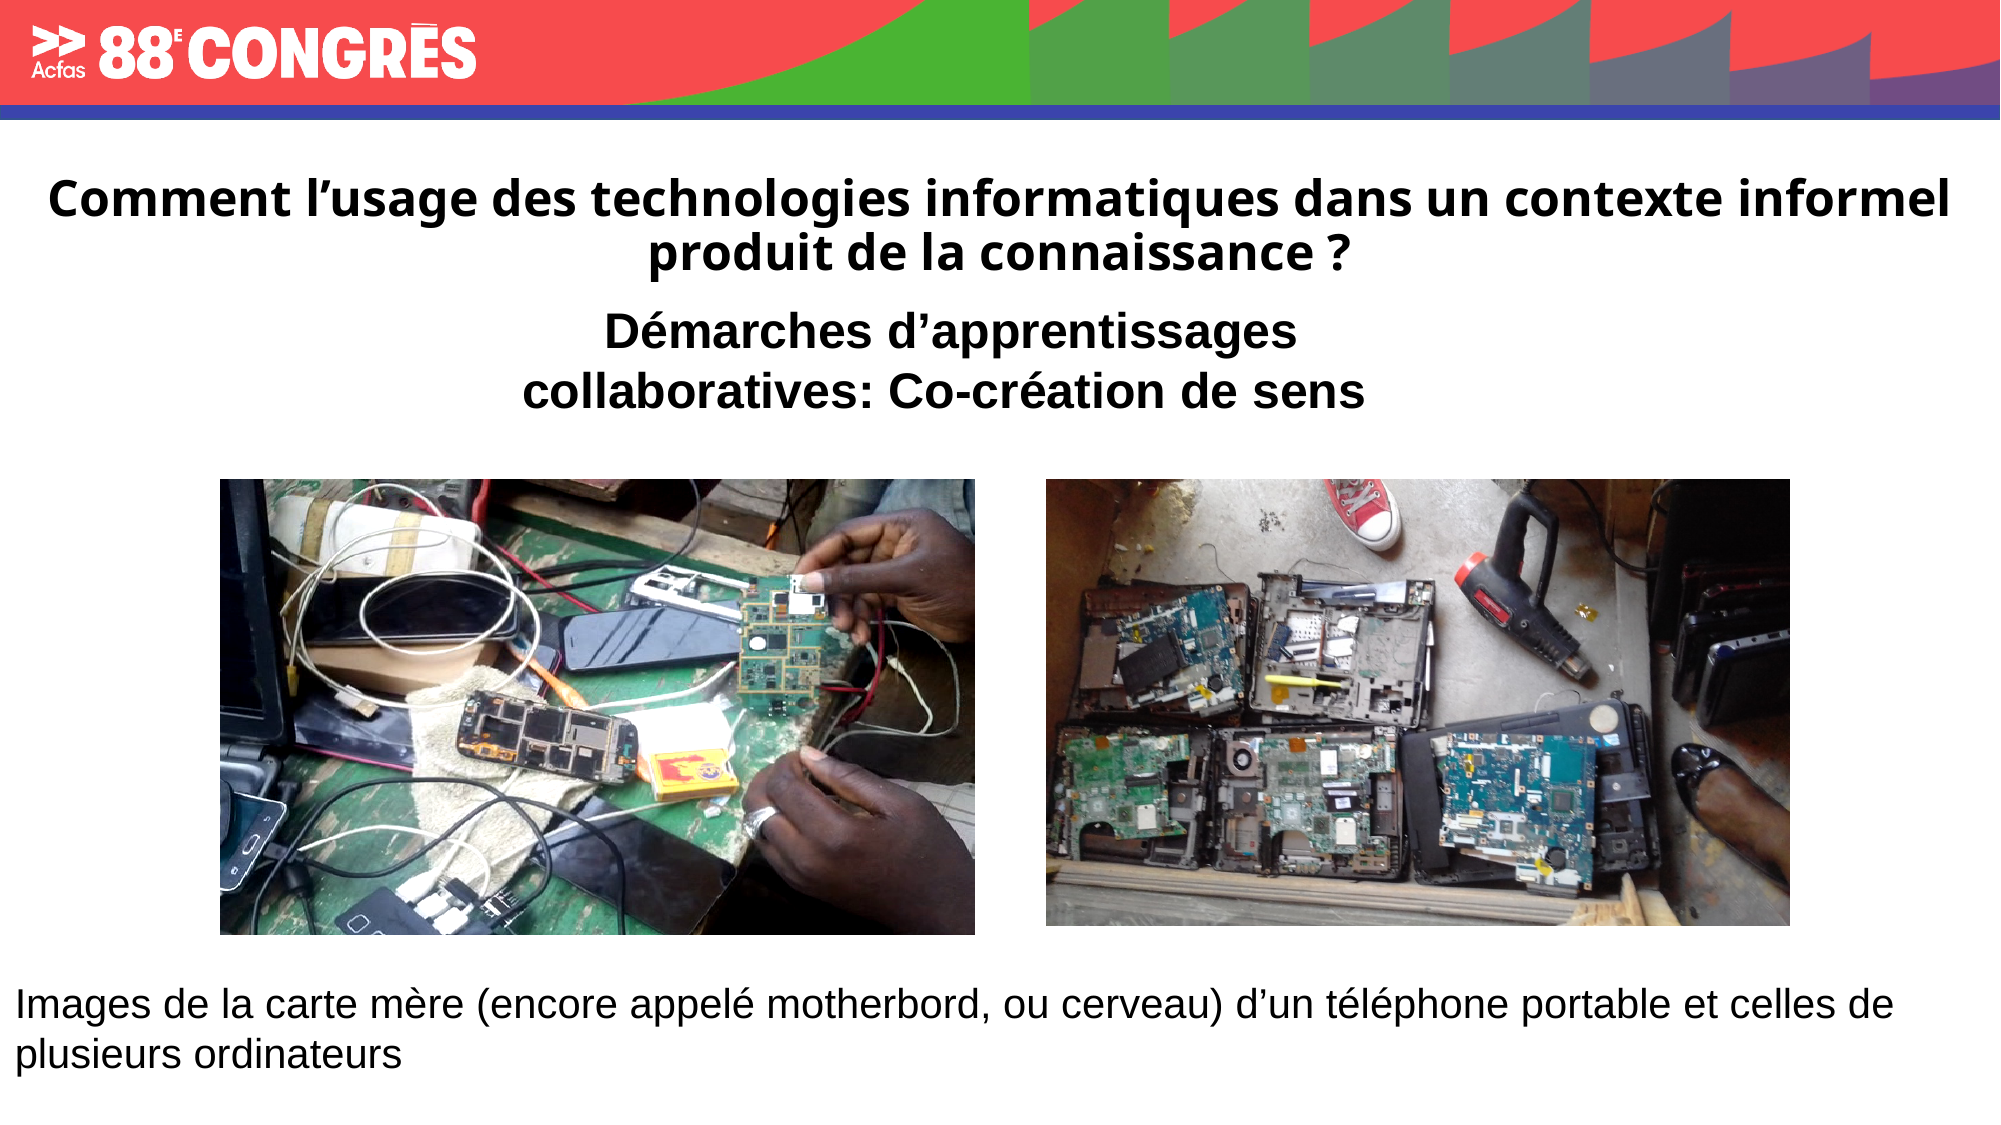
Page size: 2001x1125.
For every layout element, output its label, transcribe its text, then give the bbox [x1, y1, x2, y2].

text_box Démarches d’apprentissages collaboratives: Co-création de sens [443, 291, 1460, 427]
picture [220, 479, 975, 935]
picture [1046, 479, 1790, 926]
picture [0, 0, 2000, 105]
text_box Images de la carte mère (encore appelé motherbord, ou cerveau) d’un téléphone portable et celles de plusieurs ordinateurs [0, 969, 1934, 1085]
text_box Comment l’usage des technologies informatiques dans un contexte informel produit de la connaissance ? [0, 166, 2000, 317]
text_box [0, 105, 2000, 120]
